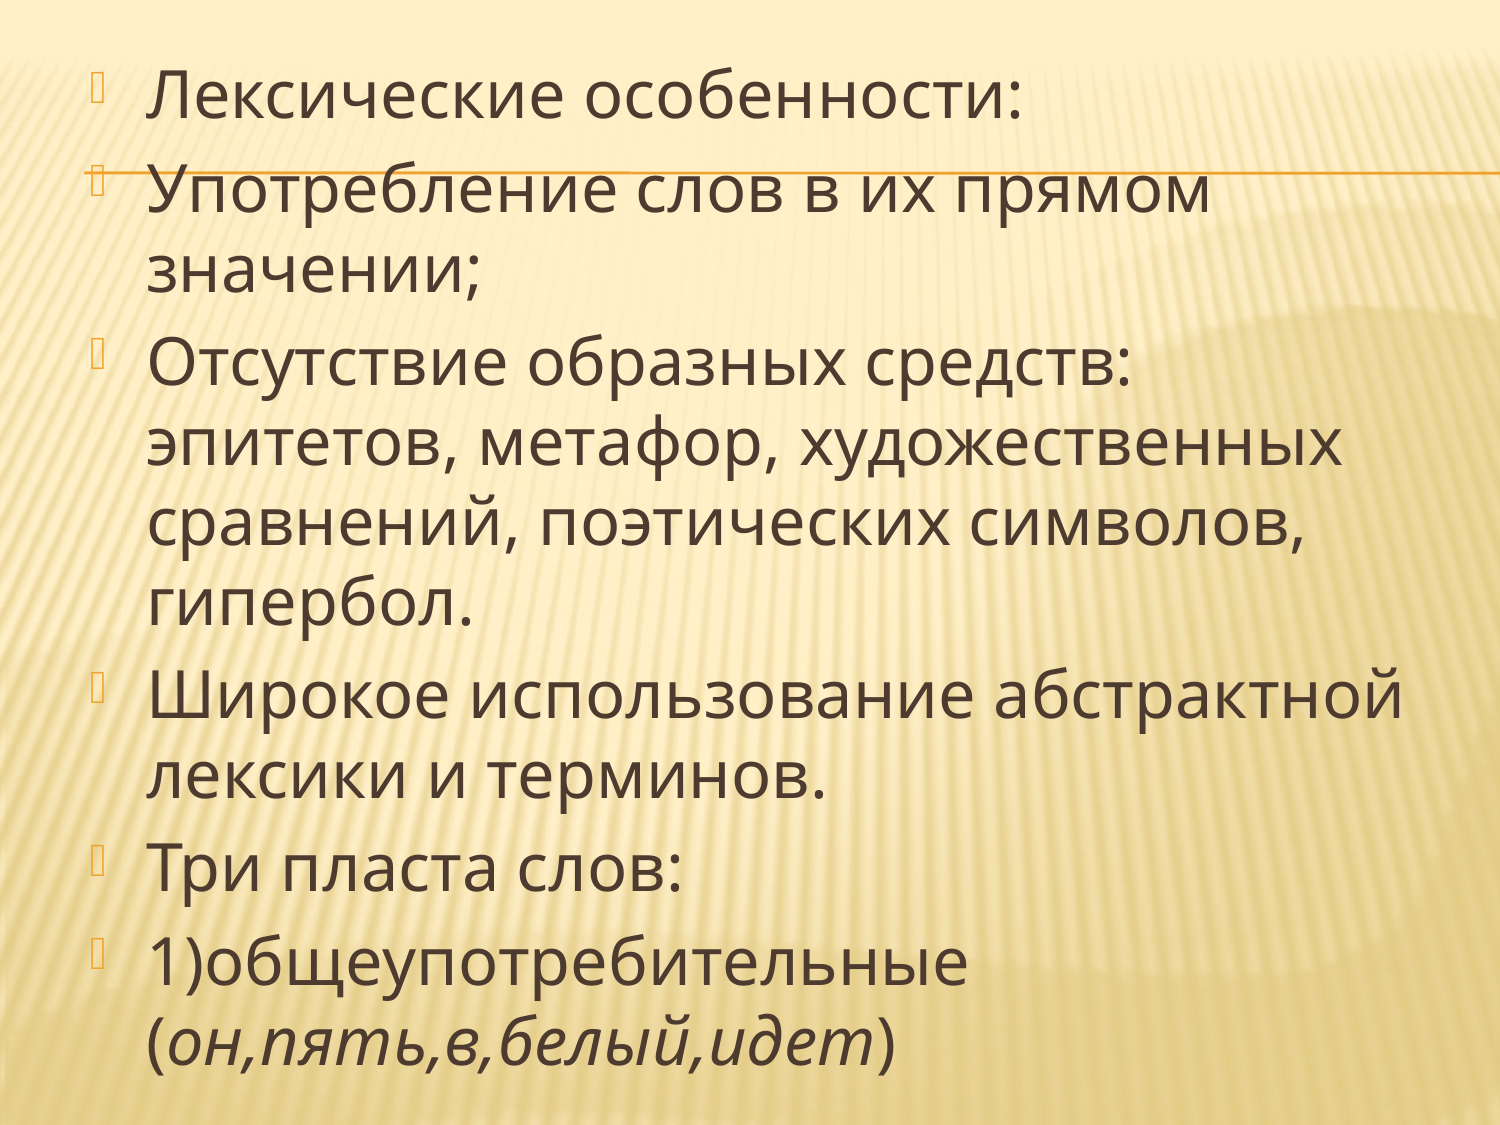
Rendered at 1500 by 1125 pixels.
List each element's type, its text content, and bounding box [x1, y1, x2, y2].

list Лексические особенности: Употребление слов в их прямом значении; Отсутствие образных средств: эпитетов, метафор, художественных сравнений, поэтических символов, гипербол. Широкое использование абстрактной лексики и терминов. Три пласта слов: 1)общеупотребительные (он,пять,в,белый,идет) [75, 44, 1425, 1093]
